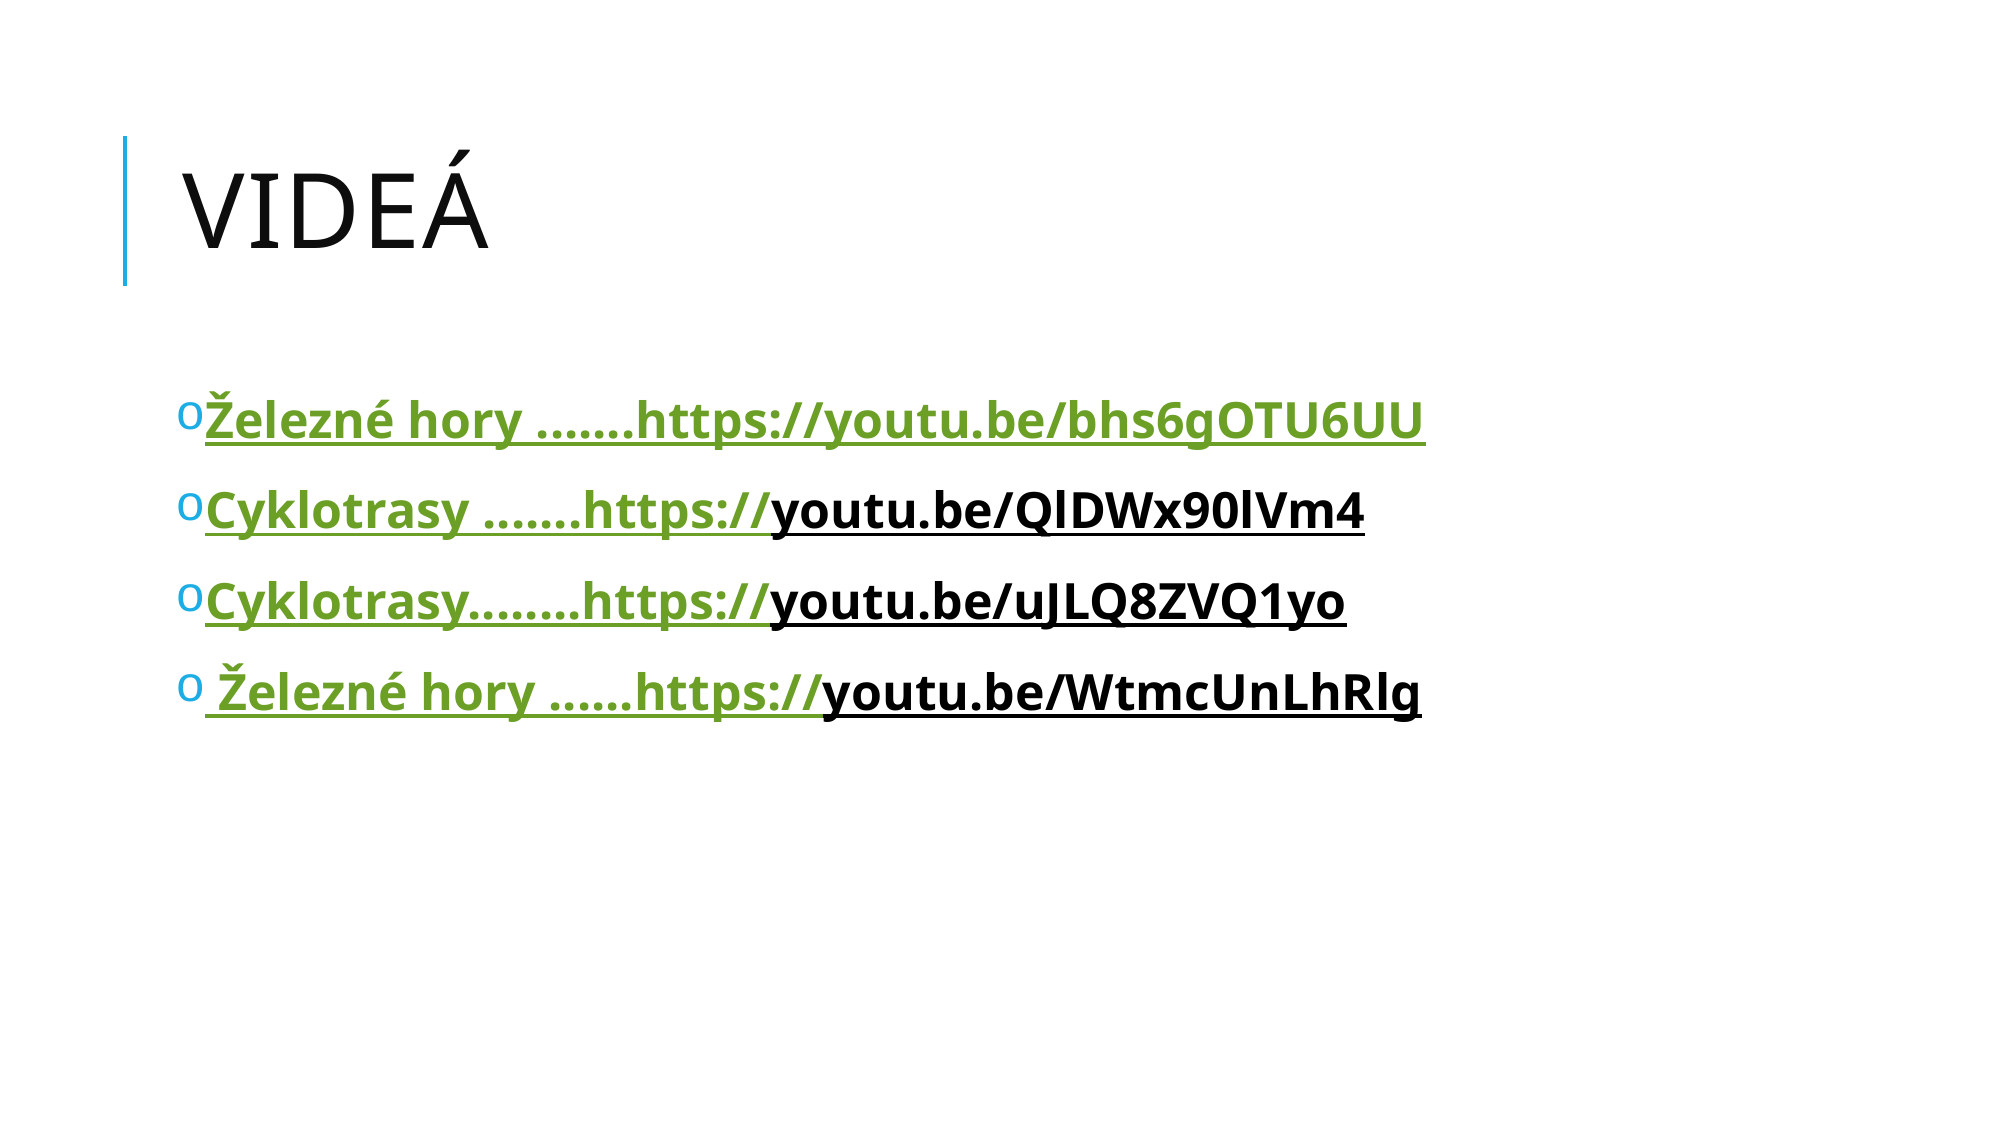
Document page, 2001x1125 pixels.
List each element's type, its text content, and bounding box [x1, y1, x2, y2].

title VIDEÁ [168, 96, 1763, 342]
list Železné hory .......https://youtu.be/bhs6gOTU6UU Cyklotrasy .......https://youtu.be/QlDWx90lVm4 Cyklotrasy........https://youtu.be/uJLQ8ZVQ1yo Železné hory ......https://youtu.be/WtmcUnLhRlg [168, 381, 1763, 1042]
